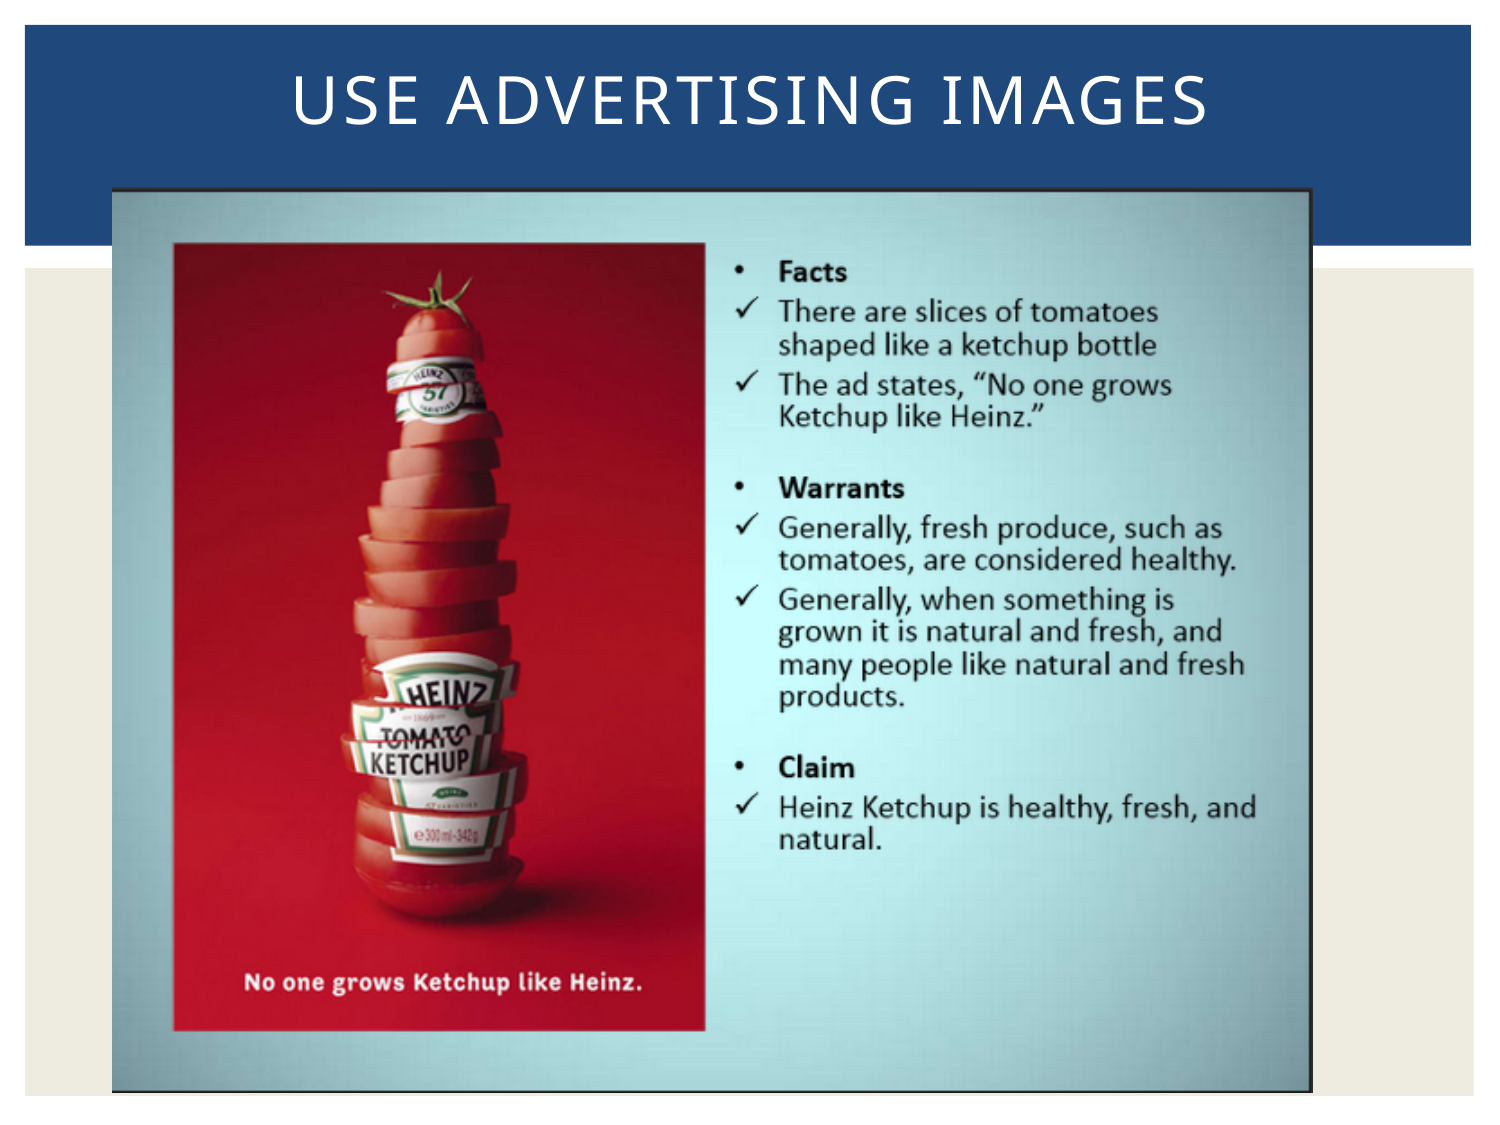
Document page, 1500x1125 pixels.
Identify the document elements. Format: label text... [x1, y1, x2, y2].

title Use Advertising Images [75, 45, 1425, 150]
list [112, 187, 1313, 1093]
